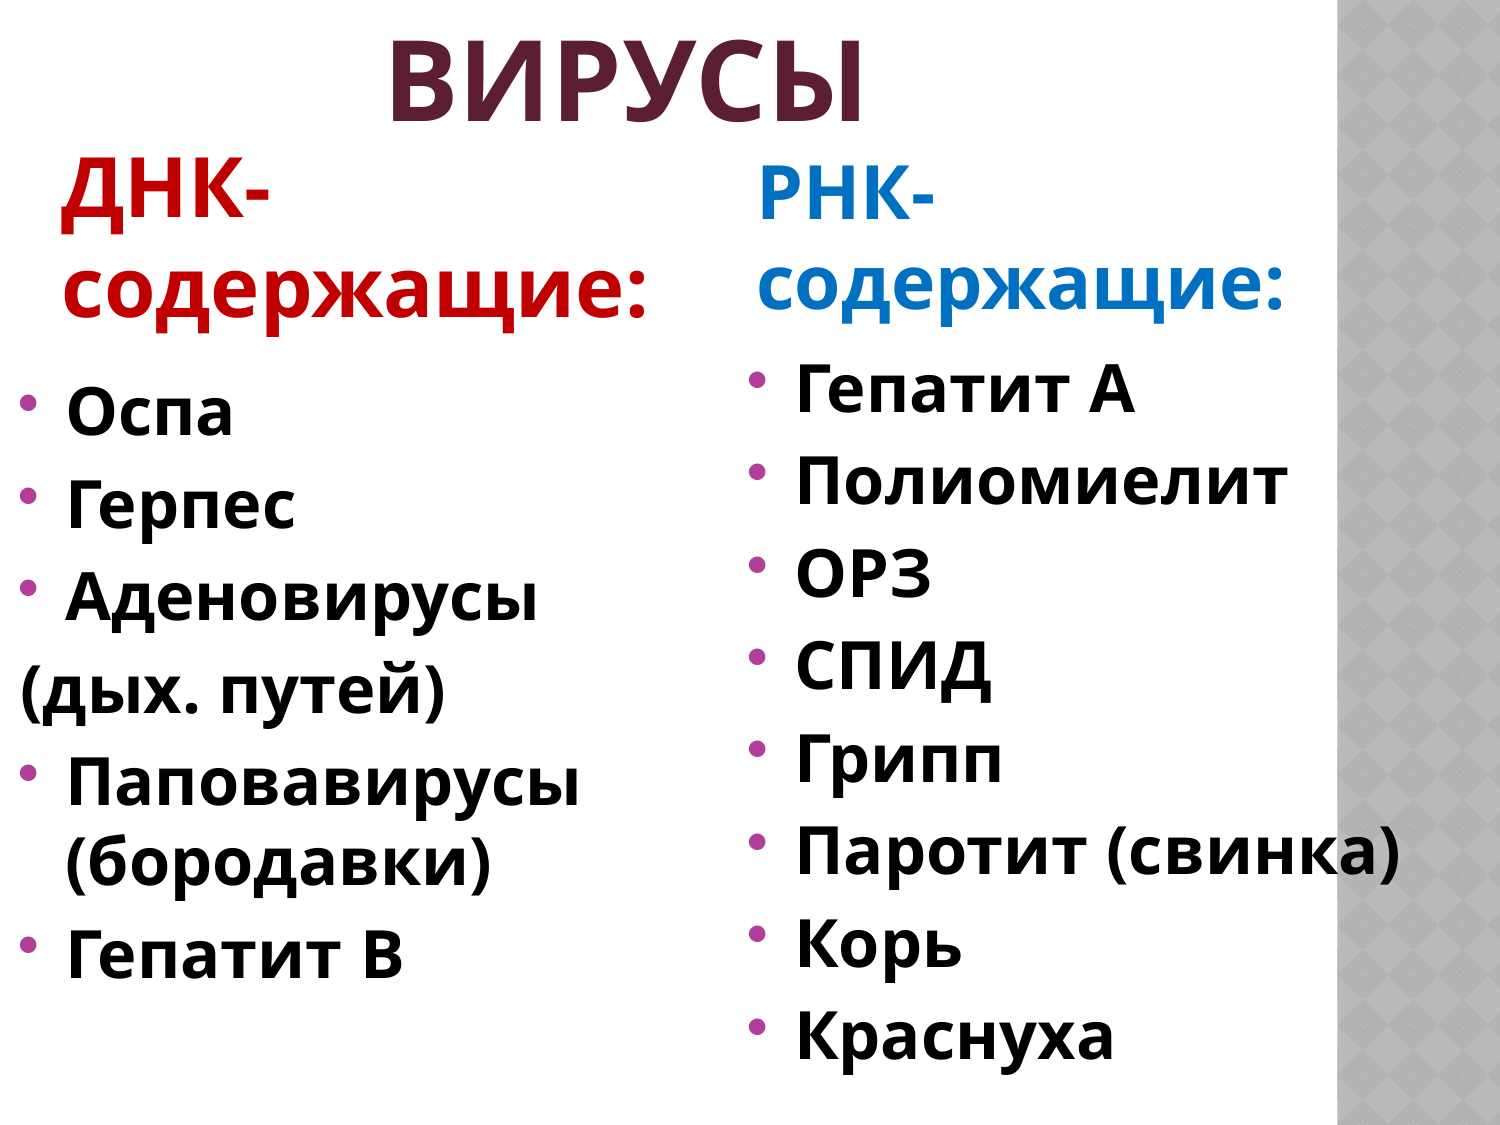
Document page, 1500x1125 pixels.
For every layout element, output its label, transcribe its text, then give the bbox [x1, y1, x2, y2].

list Оспа Герпес Аденовирусы (дых. путей) Паповавирусы (бородавки) Гепатит В [5, 361, 668, 1105]
text_box ДНК- содержащие: [46, 127, 665, 342]
text_box ВИРУСЫ [368, 1, 885, 152]
text_box РНК- содержащие: [741, 137, 1301, 332]
list Гепатит А Полиомиелит ОРЗ СПИД Грипп Паротит (свинка) Корь Краснуха [734, 338, 1500, 1081]
